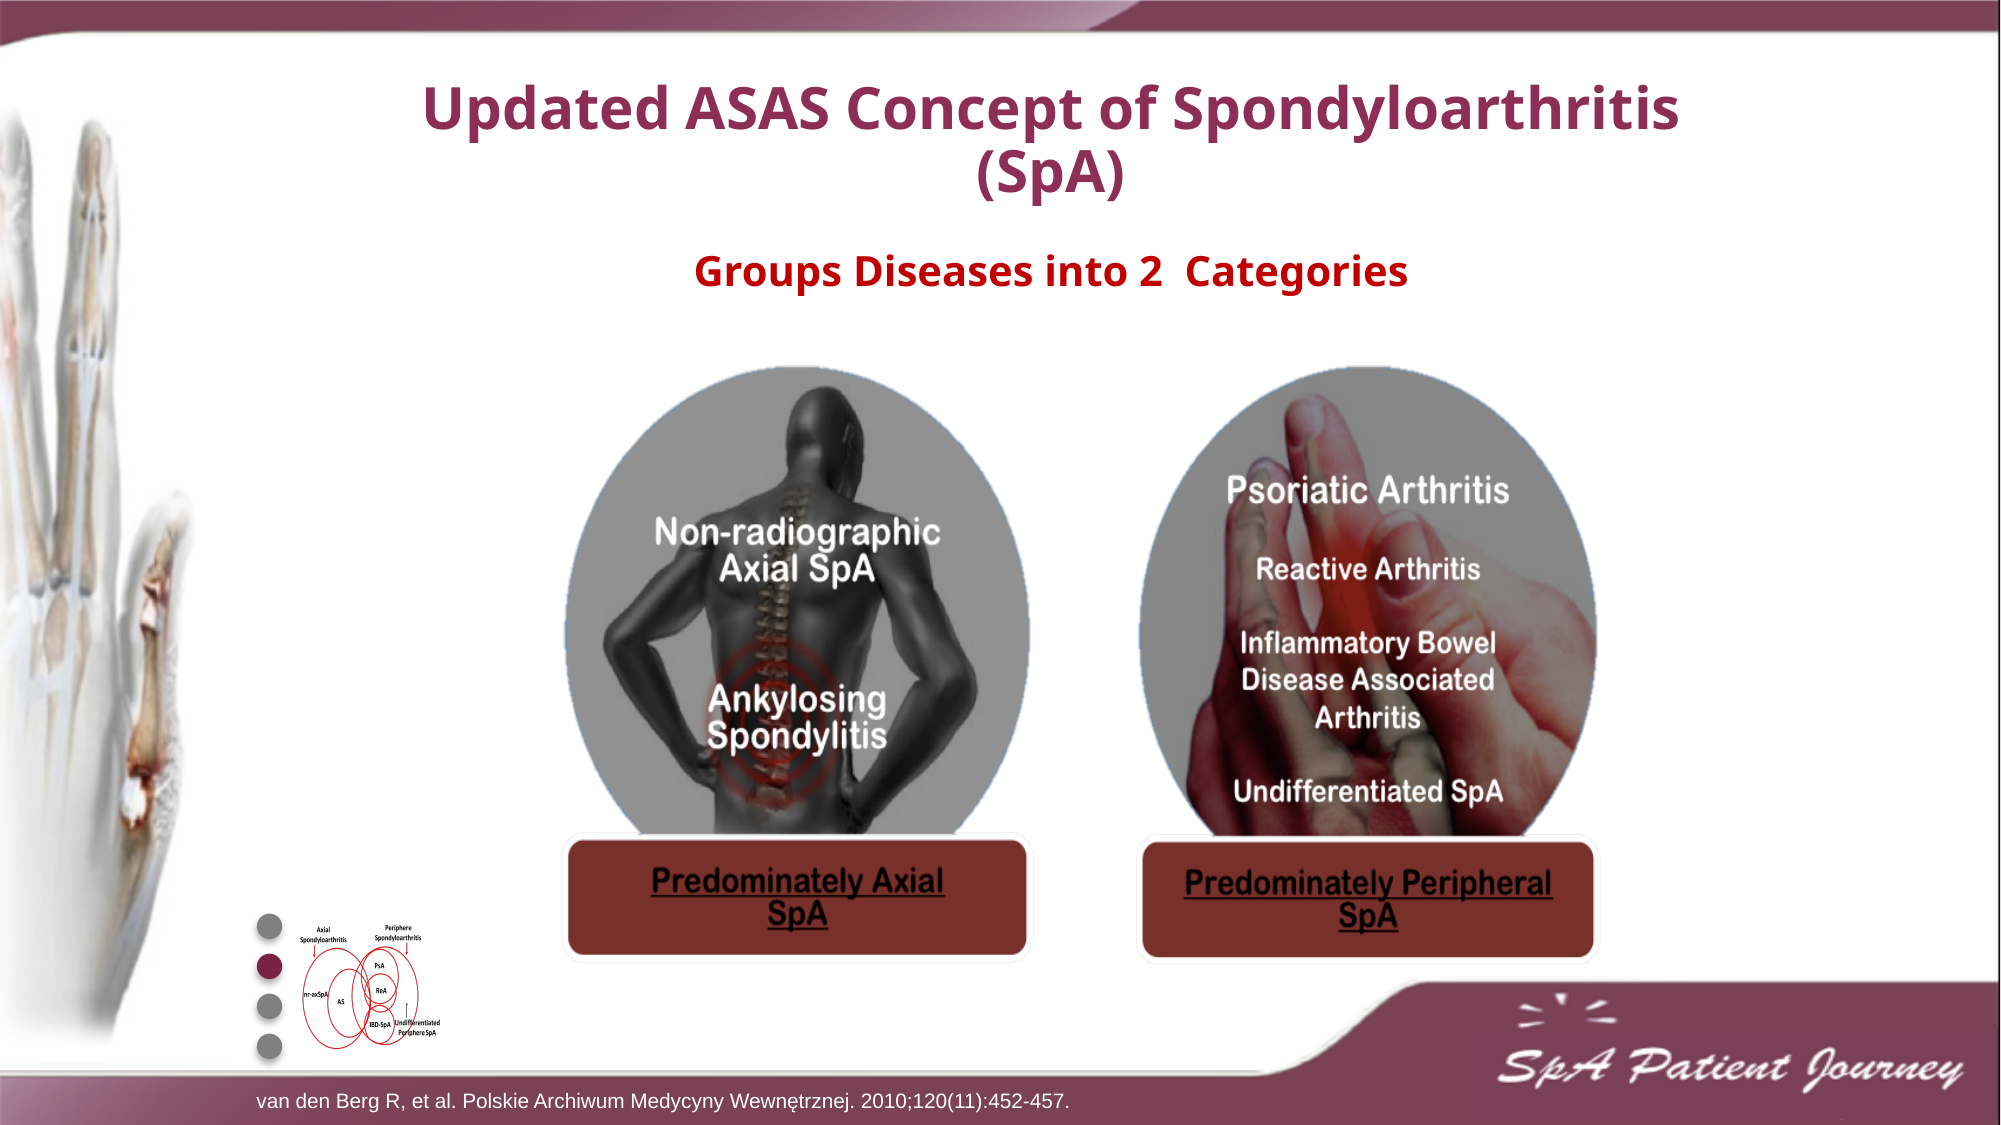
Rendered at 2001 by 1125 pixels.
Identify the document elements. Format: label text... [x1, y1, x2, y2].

text_box [240, 895, 326, 1071]
title Updated ASAS Concept of Spondyloarthritis (SpA) Groups Diseases into 2 Categories [385, 71, 1717, 321]
picture [0, 0, 2001, 1125]
text_box van den Berg R, et al. Polskie Archiwum Medycyny Wewnętrznej. 2010;120(11):452-457. [256, 1087, 1129, 1113]
